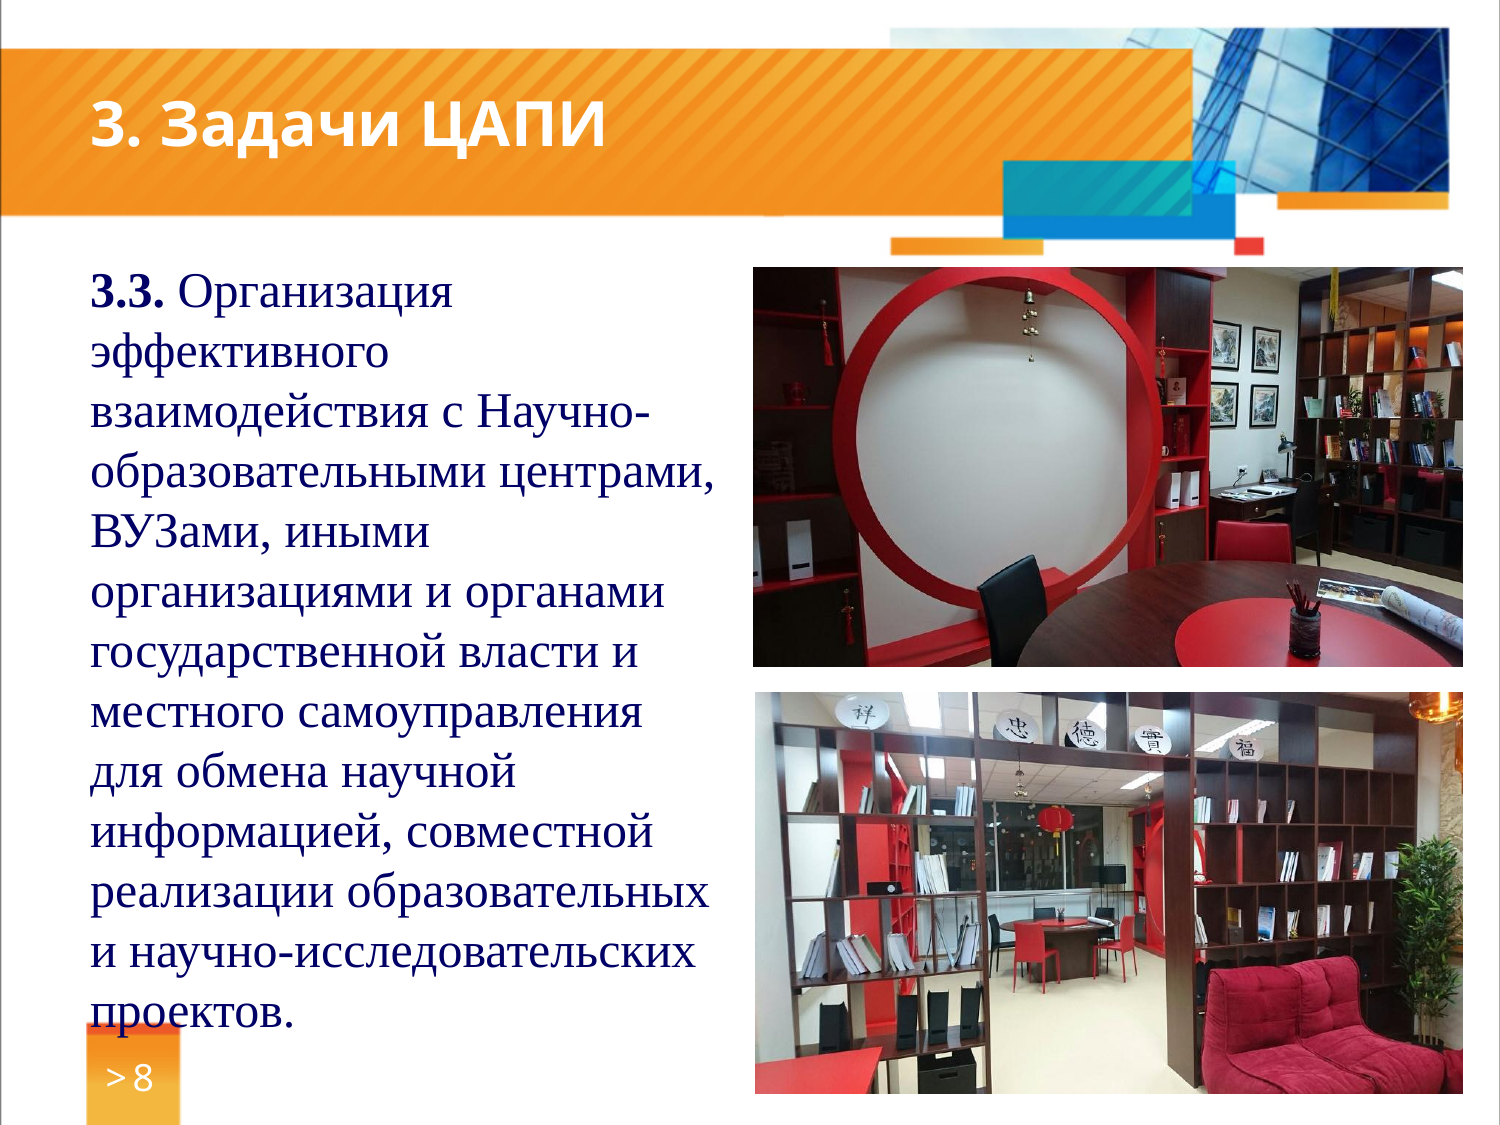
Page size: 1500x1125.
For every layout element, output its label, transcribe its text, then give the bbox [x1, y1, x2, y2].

list 3.3. Организация эффективного взаимодействия с Научно-образовательными центрами, ВУЗами, иными организациями и органами государственной власти и местного самоуправления для обмена научной информацией, совместной реализации образовательных и научно-исследовательских проектов. [75, 278, 738, 1125]
slide_number > 8 [17, 1046, 243, 1125]
picture [0, 0, 1500, 1125]
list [755, 692, 1463, 1095]
title 3. Задачи ЦАПИ [75, 45, 1425, 209]
